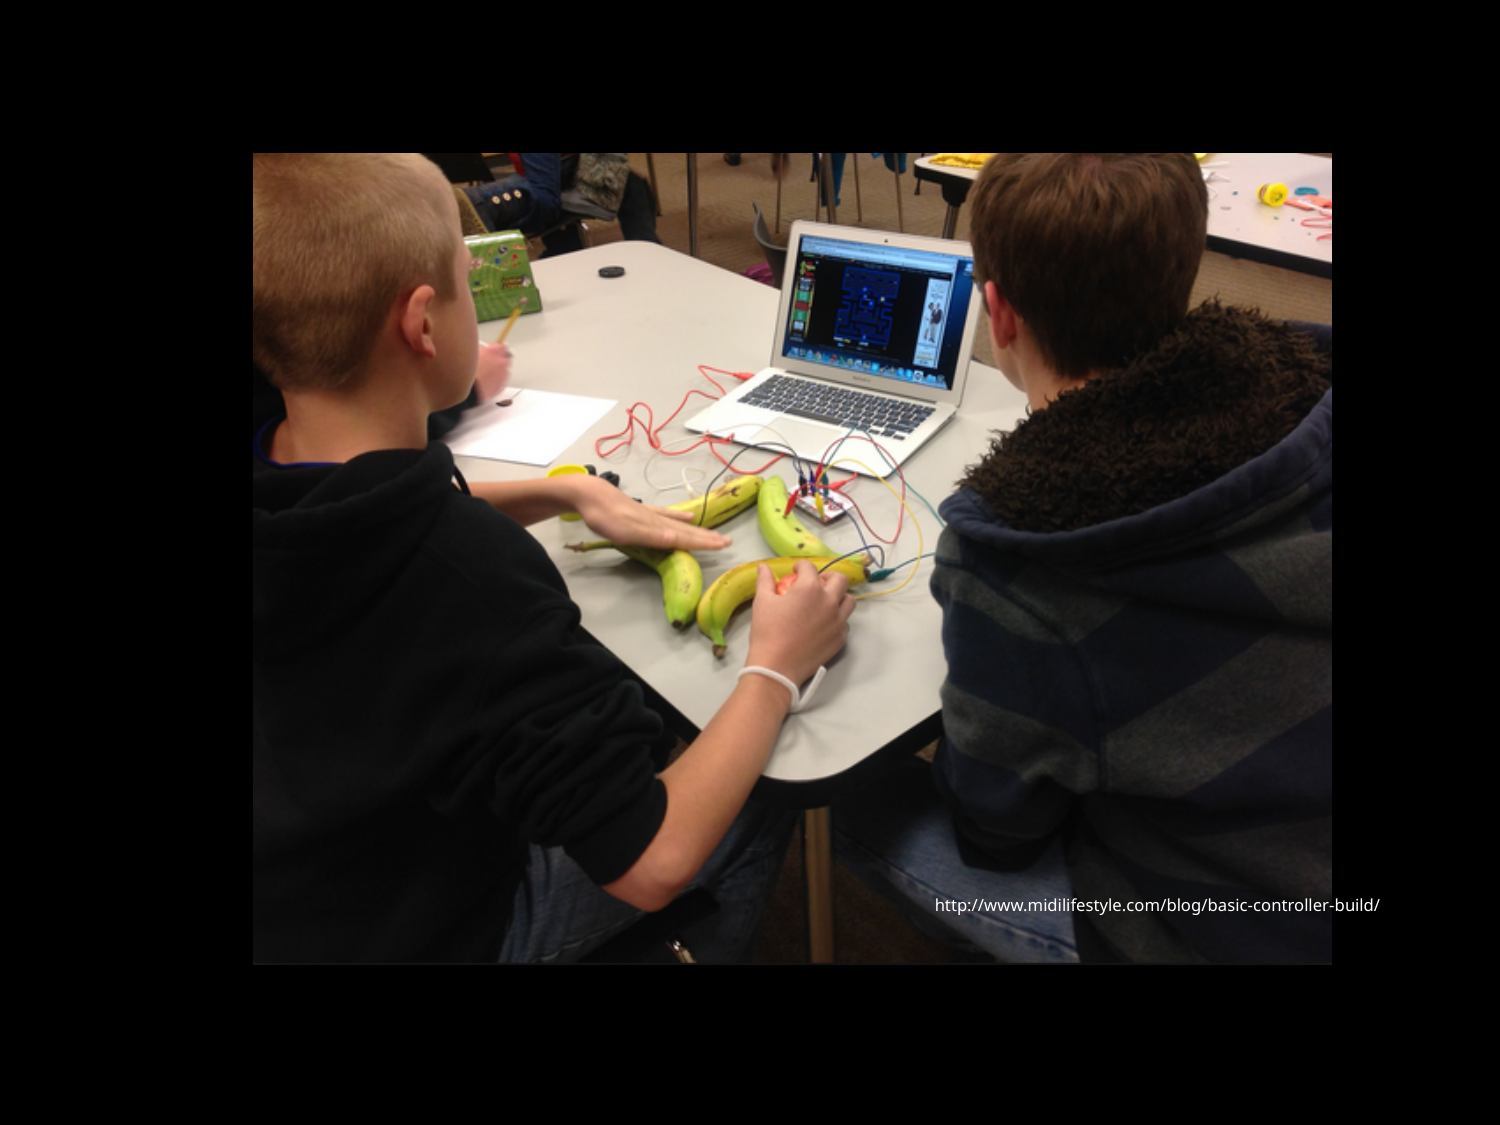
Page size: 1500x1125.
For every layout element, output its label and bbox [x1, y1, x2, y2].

list [54, 153, 1500, 966]
